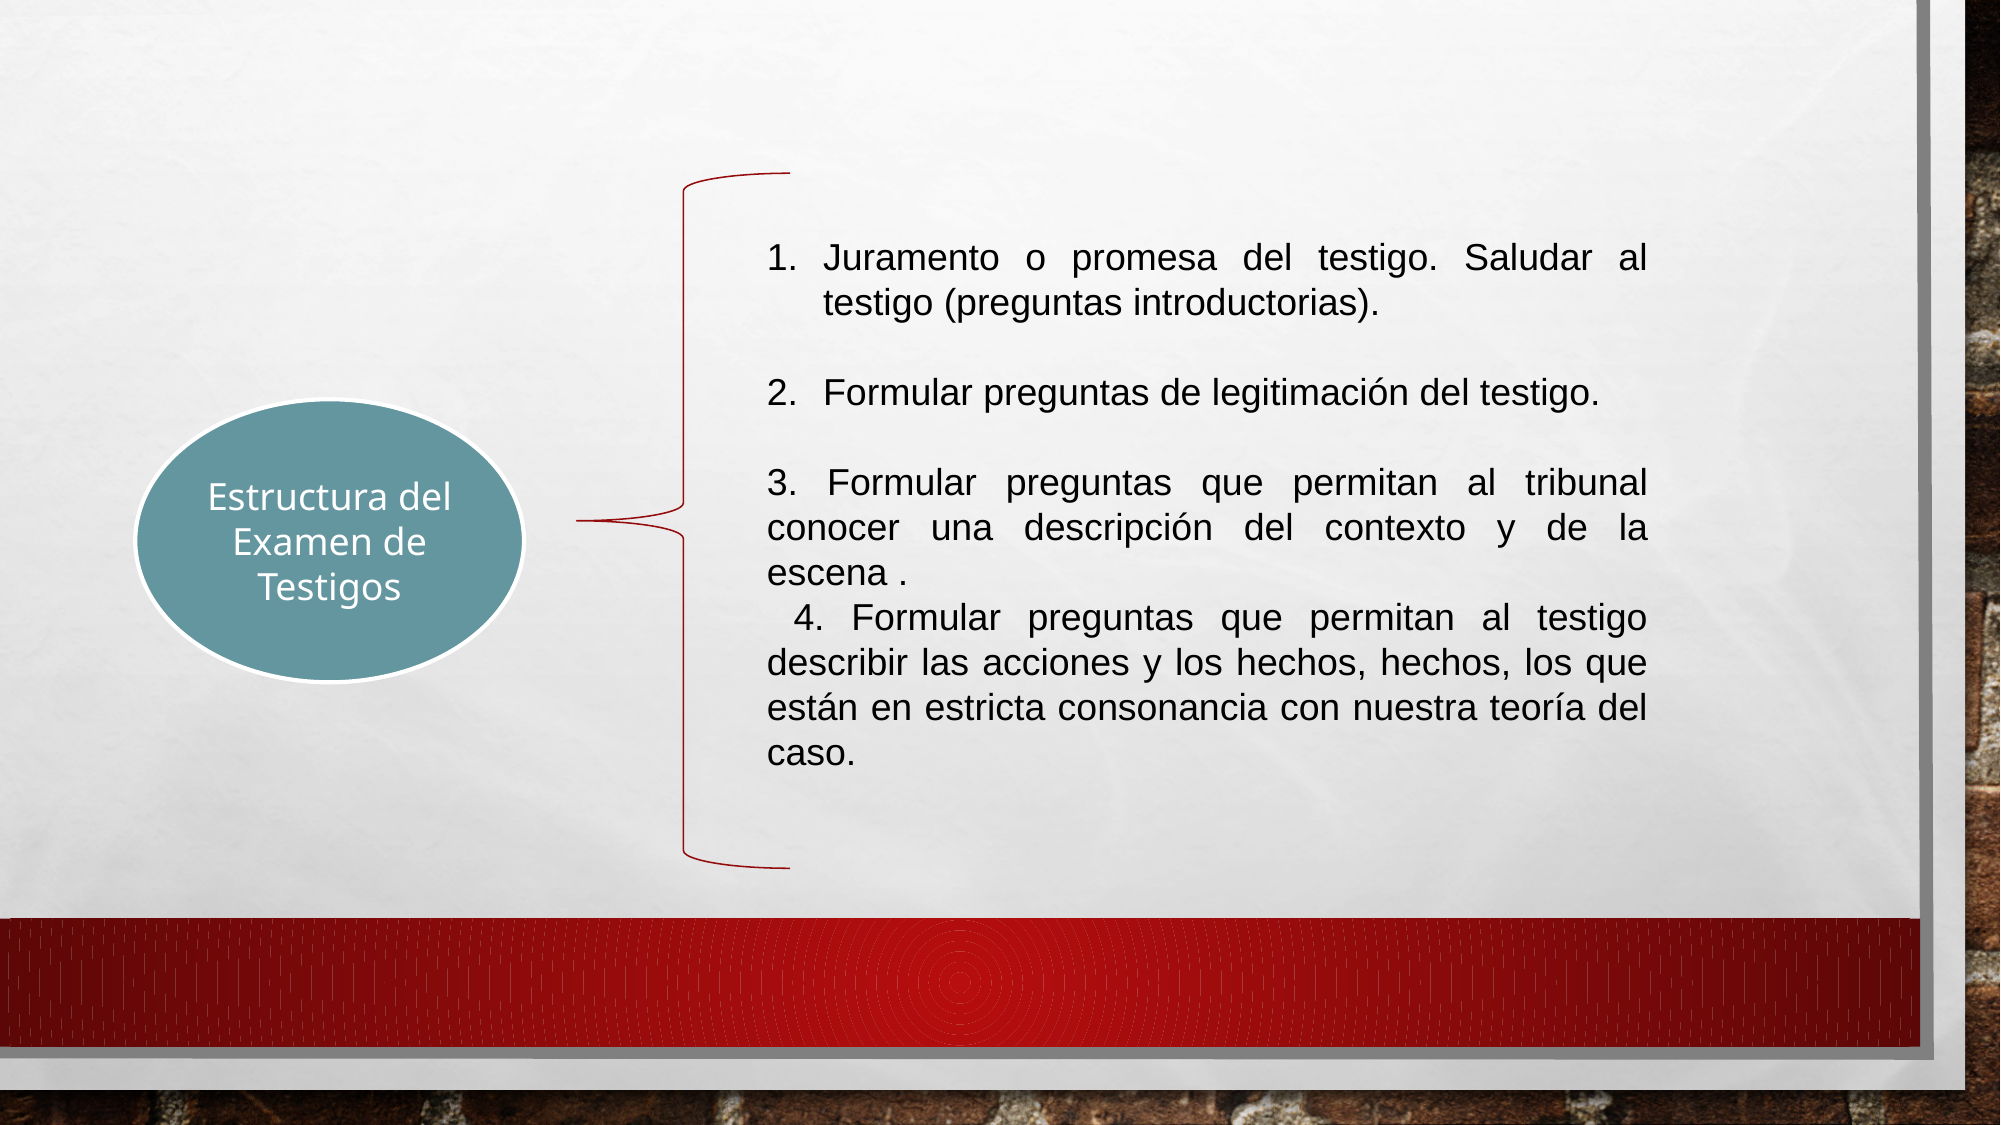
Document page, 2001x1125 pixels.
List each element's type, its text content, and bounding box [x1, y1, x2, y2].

text_box Estructura del Examen de Testigos [133, 397, 527, 685]
text_box Juramento o promesa del testigo. Saludar al testigo (preguntas introductorias). Formular preguntas de legitimación del testigo. 3. Formular preguntas que permitan al tribunal conocer una descripción del contexto y de la escena . 4. Formular preguntas que permitan al testigo describir las acciones y los hechos, hechos, los que están en estricta consonancia con nuestra teoría del caso. [791, 226, 1663, 781]
text_box [575, 172, 791, 870]
picture [0, 0, 2000, 1125]
